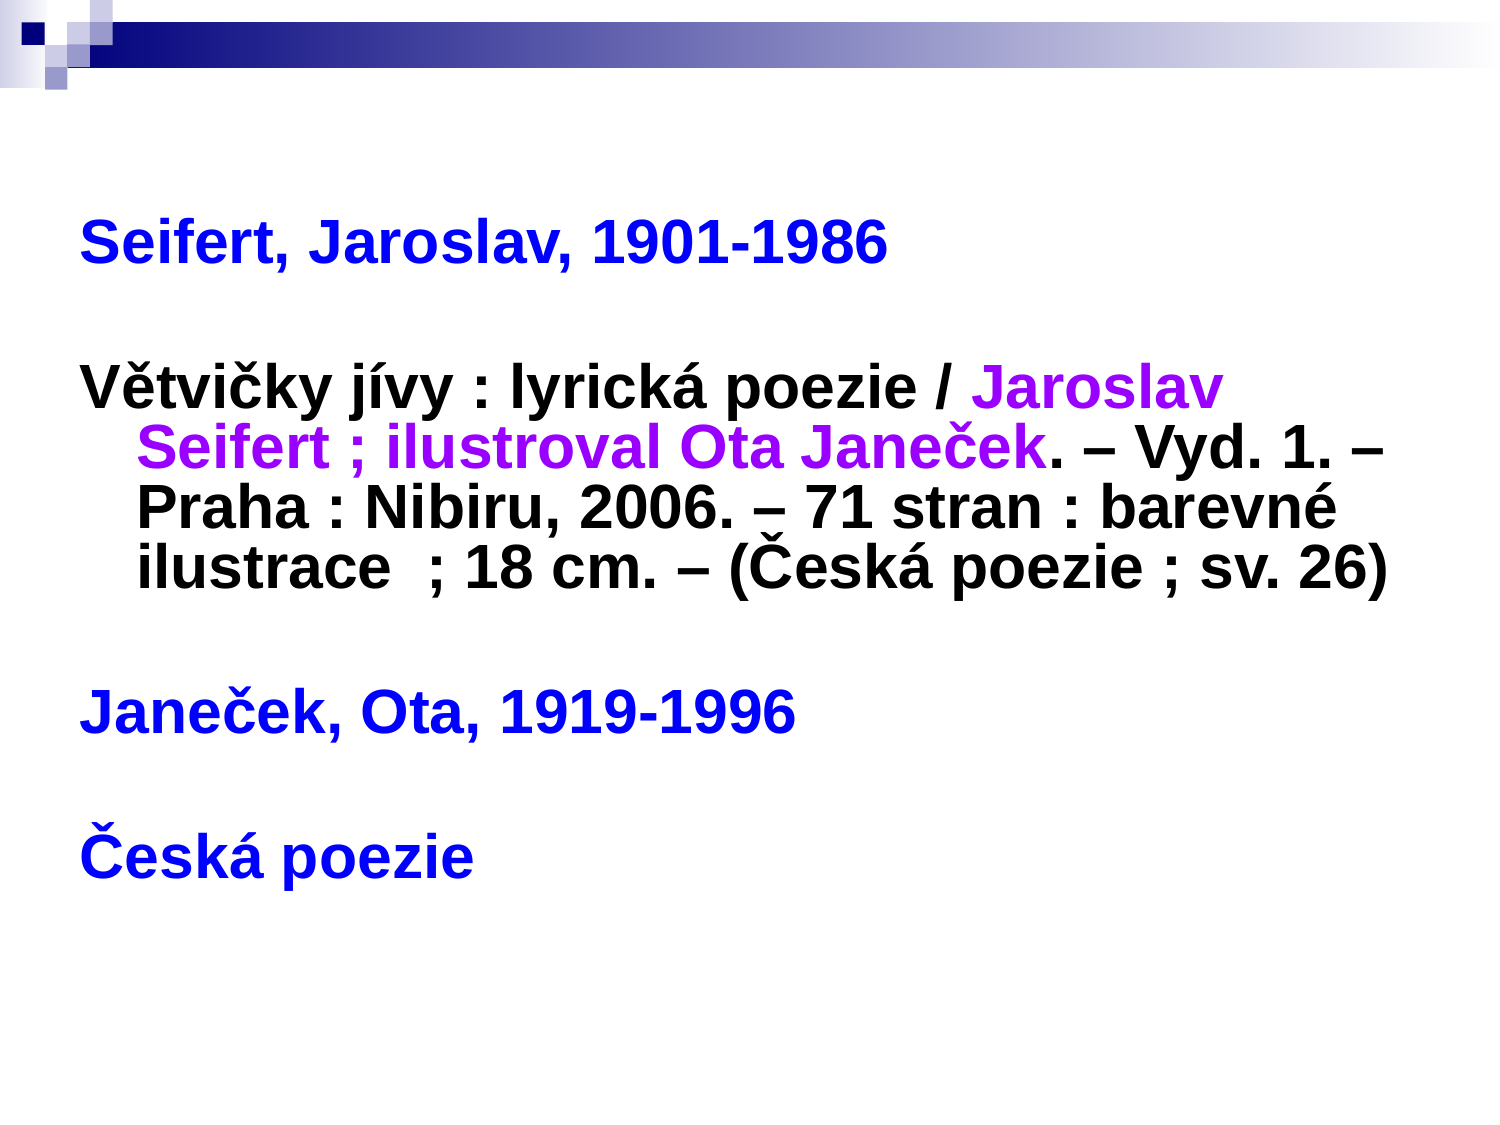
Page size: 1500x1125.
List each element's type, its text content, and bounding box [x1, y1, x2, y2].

list Seifert, Jaroslav, 1901-1986 Větvičky jívy : lyrická poezie / Jaroslav Seifert ; ilustroval Ota Janeček. – Vyd. 1. – Praha : Nibiru, 2006. – 71 stran : barevné ilustrace ; 18 cm. – (Česká poezie ; sv. 26) Janeček, Ota, 1919-1996 Česká poezie [64, 208, 1442, 976]
